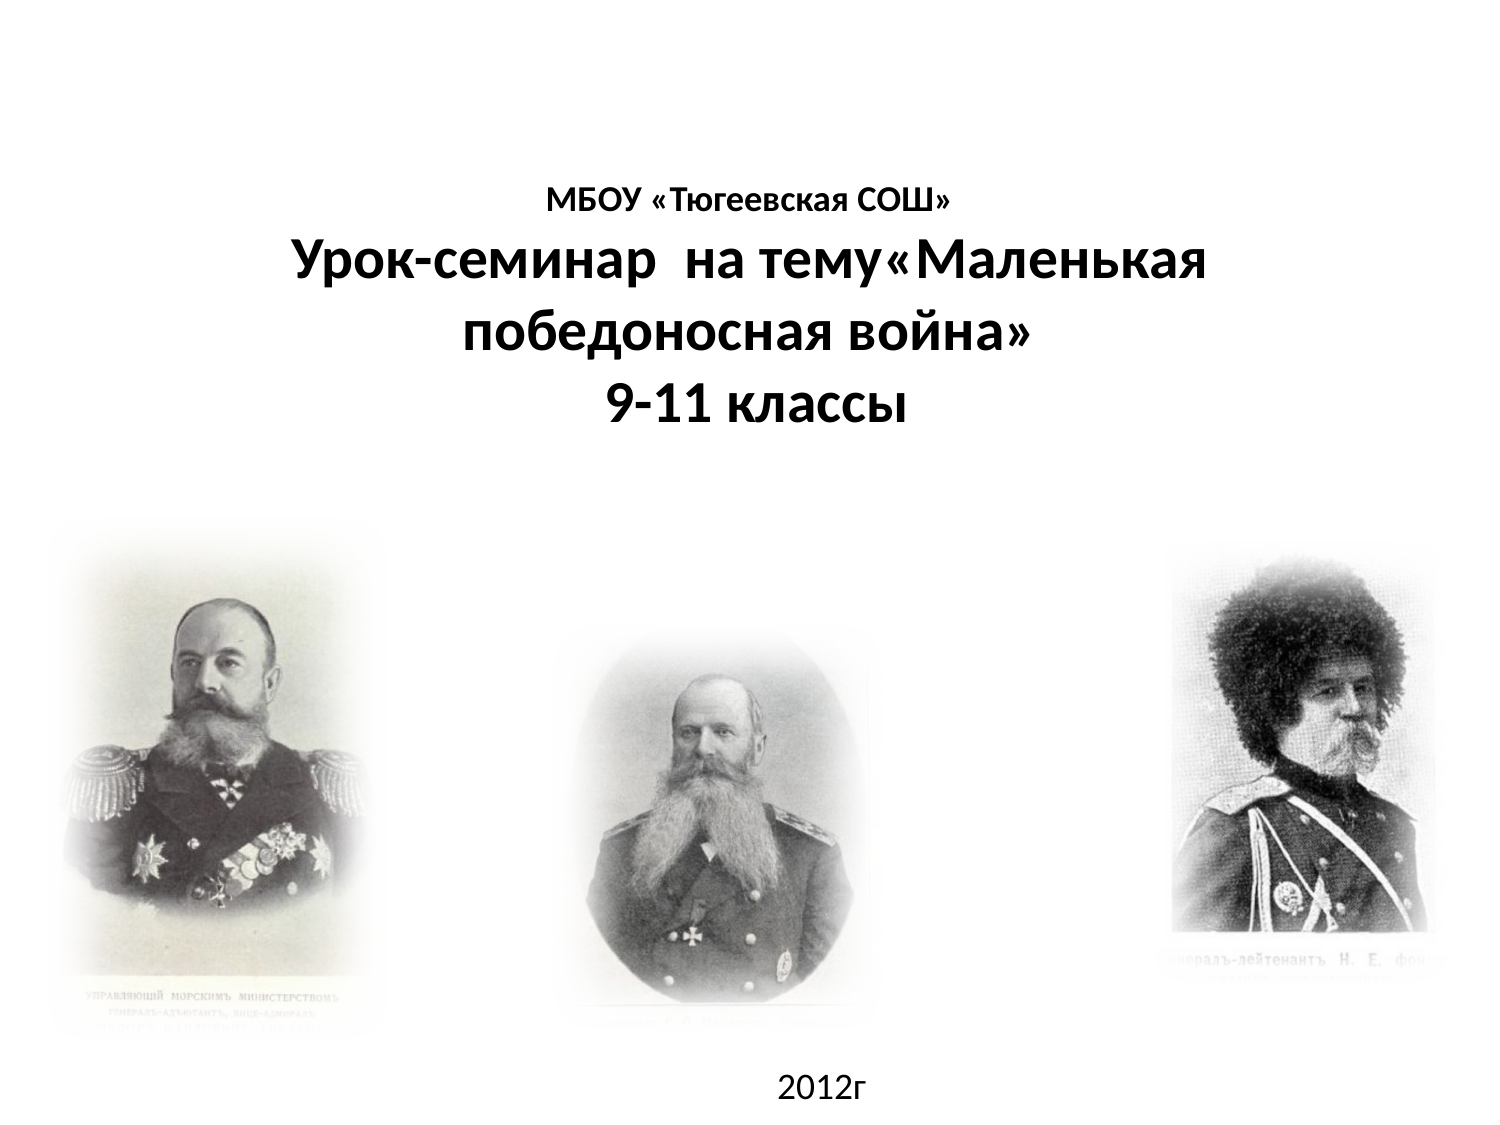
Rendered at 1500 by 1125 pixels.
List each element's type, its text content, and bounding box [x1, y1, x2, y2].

picture [1148, 538, 1454, 988]
picture [550, 620, 885, 1034]
text_box 2012г [762, 1054, 882, 1115]
picture [46, 515, 387, 1041]
title МБОУ «Тюгеевская СОШ» Урок-семинар на тему«Маленькая победоносная война» 9-11 классы [112, 93, 1388, 516]
